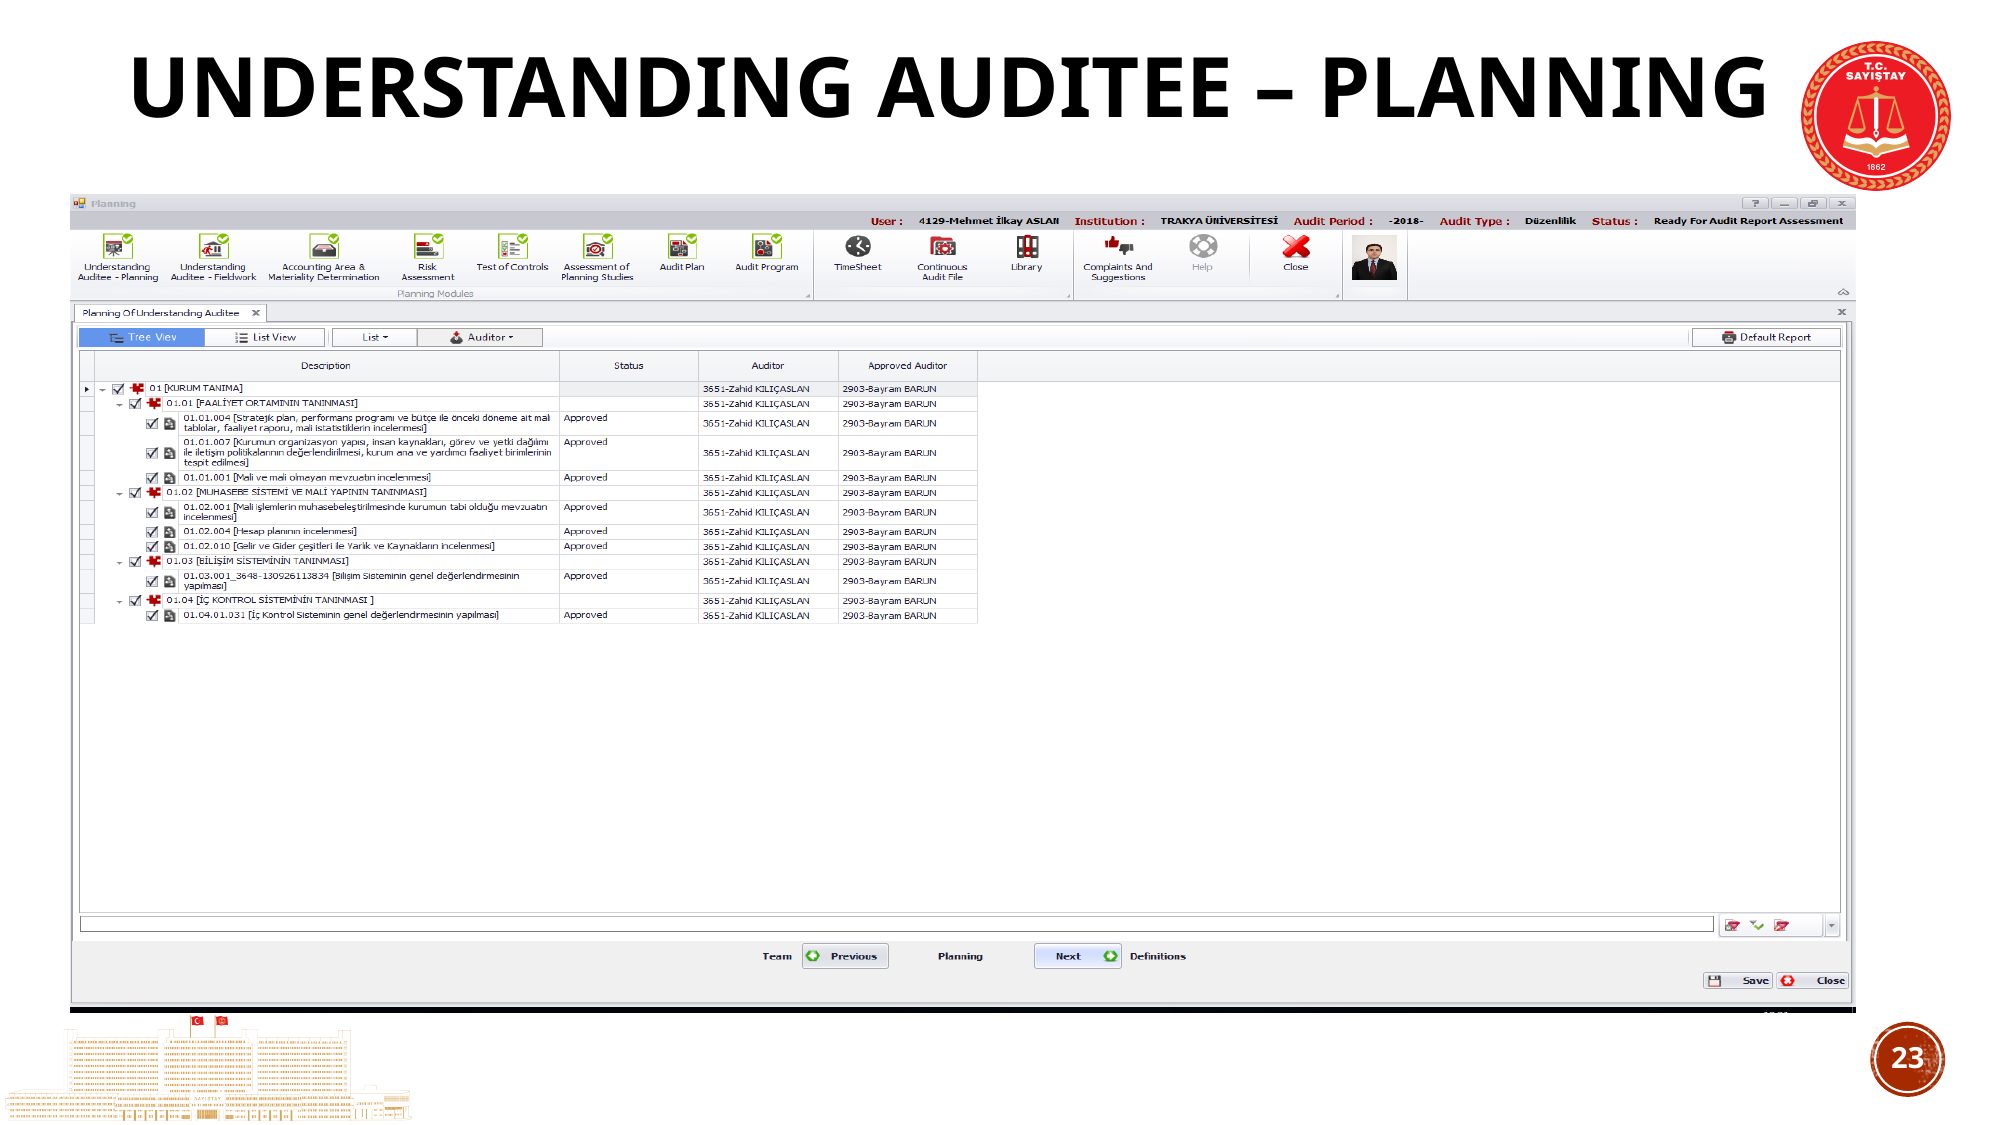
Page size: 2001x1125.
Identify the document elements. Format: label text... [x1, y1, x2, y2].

slide_number 22 [1855, 1028, 1961, 1089]
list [72, 202, 1854, 1010]
picture [1801, 41, 1951, 191]
title UnderstandIng AudItee – PlannIng [112, 2, 1796, 180]
picture [5, 1015, 412, 1121]
